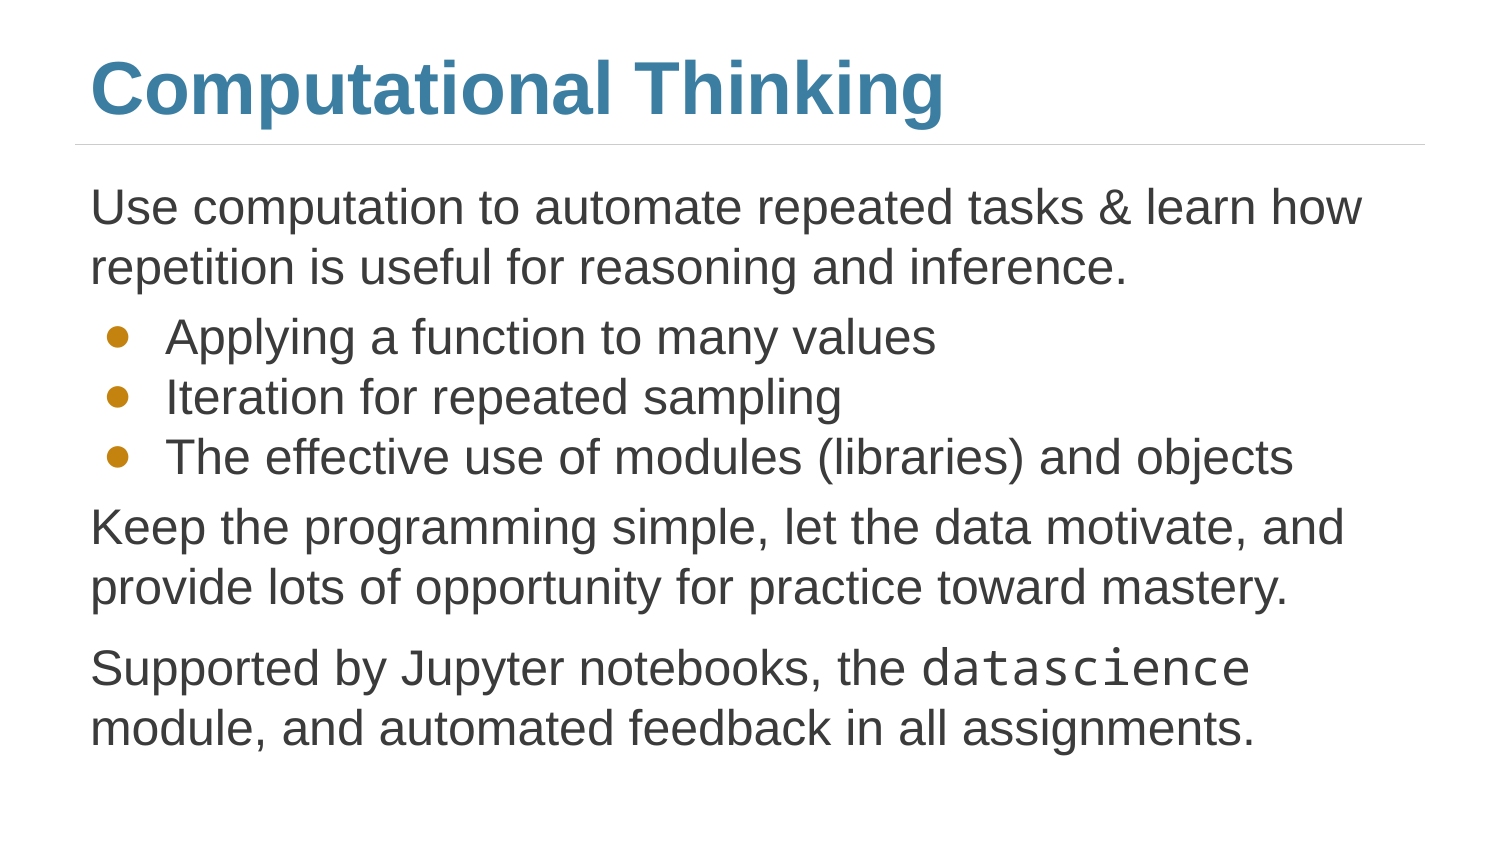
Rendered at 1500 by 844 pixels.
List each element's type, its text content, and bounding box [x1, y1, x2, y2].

list Use computation to automate repeated tasks & learn how repetition is useful for reasoning and inference. Applying a function to many values Iteration for repeated sampling The effective use of modules (libraries) and objects Keep the programming simple, let the data motivate, and provide lots of opportunity for practice toward mastery. Supported by Jupyter notebooks, the datascience module, and automated feedback in all assignments. [75, 159, 1425, 549]
title Computational Thinking [75, 33, 1175, 145]
